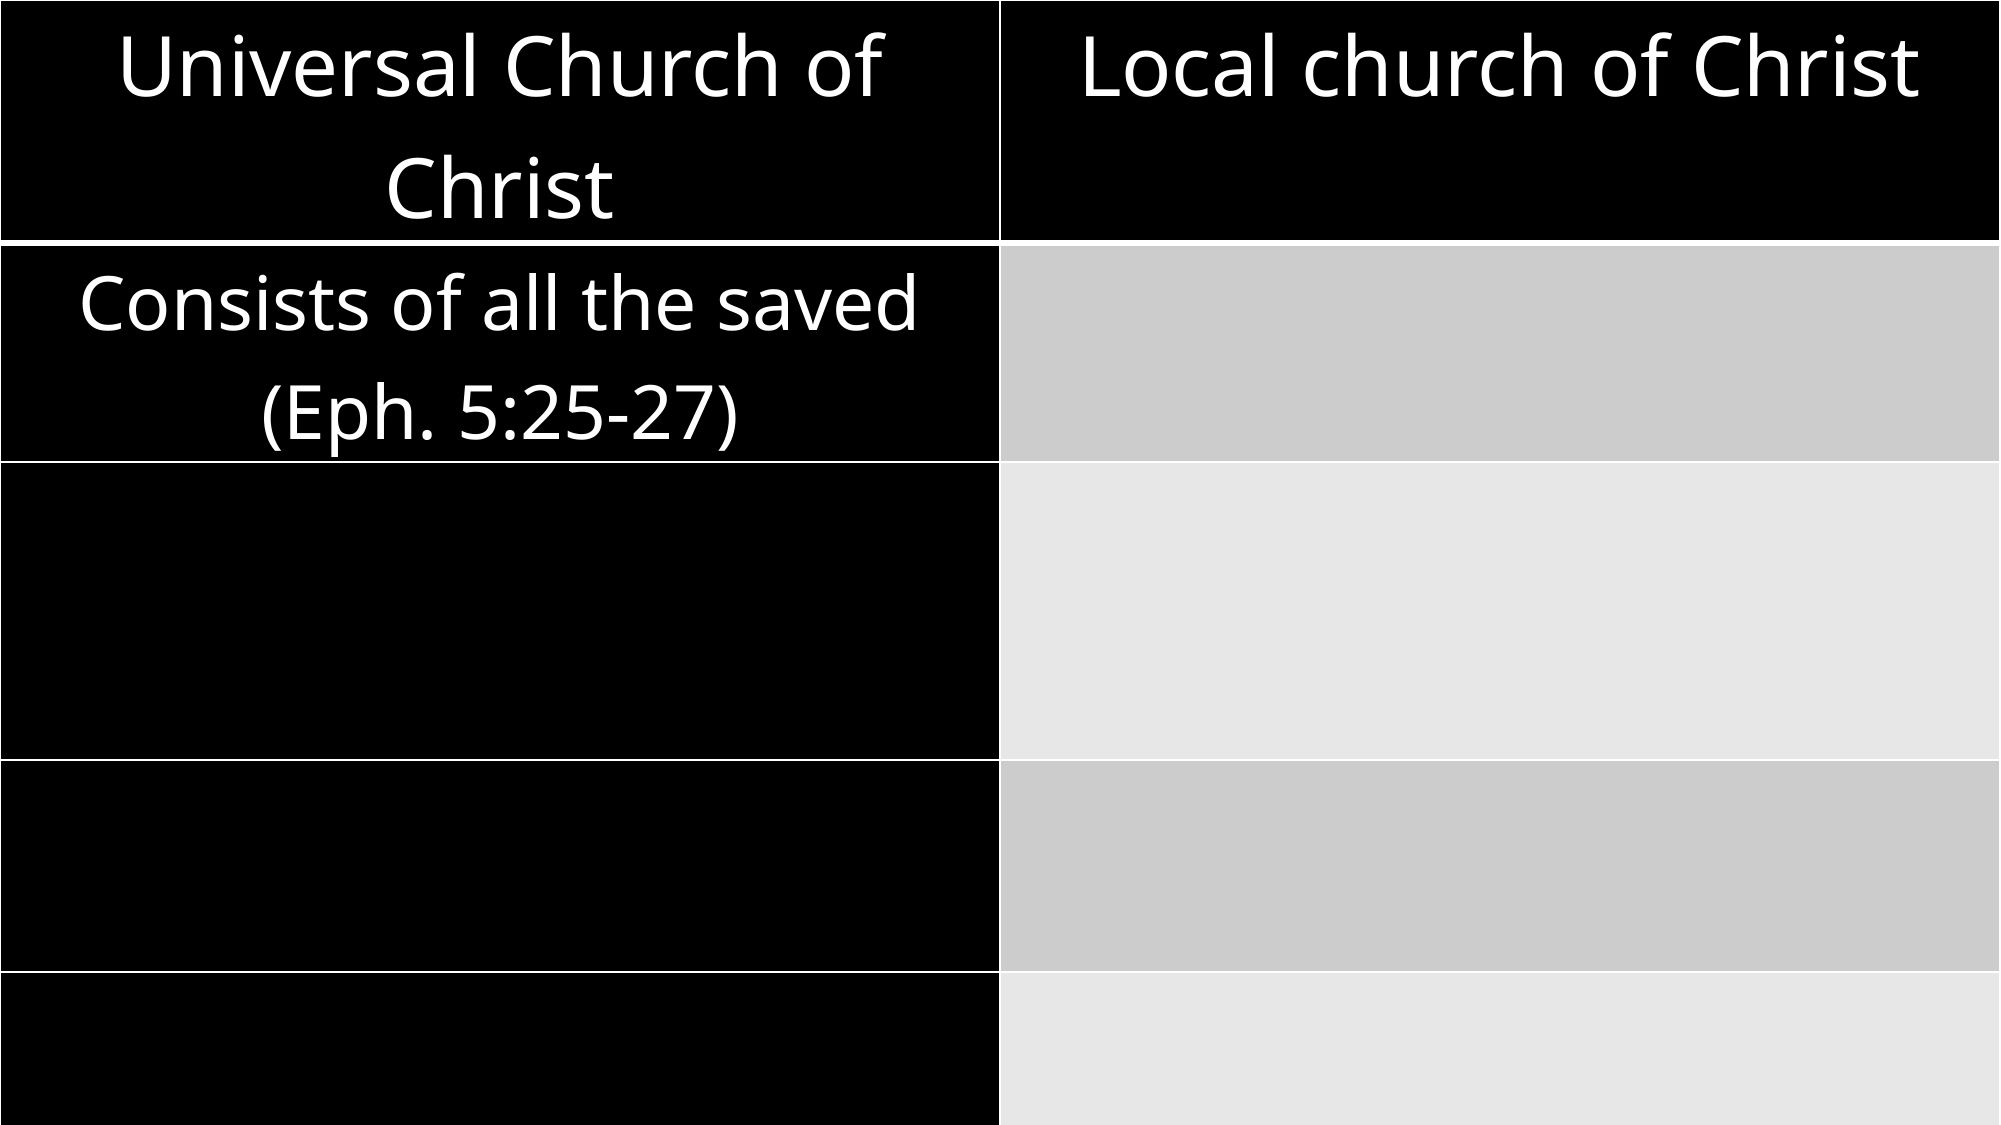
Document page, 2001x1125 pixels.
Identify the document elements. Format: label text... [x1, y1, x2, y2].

table_cell [1, 761, 999, 971]
table_cell [1001, 463, 1999, 759]
table_cell [1, 973, 999, 1125]
table_cell [1, 463, 999, 759]
table_cell [1001, 973, 1999, 1125]
table_header Local church of Christ [1001, 1, 1999, 240]
table_cell [1001, 246, 1999, 461]
table_cell Consists of all the saved (Eph. 5:25-27) [1, 246, 999, 461]
table_cell [1001, 761, 1999, 971]
table_header Universal Church of Christ [1, 1, 999, 240]
